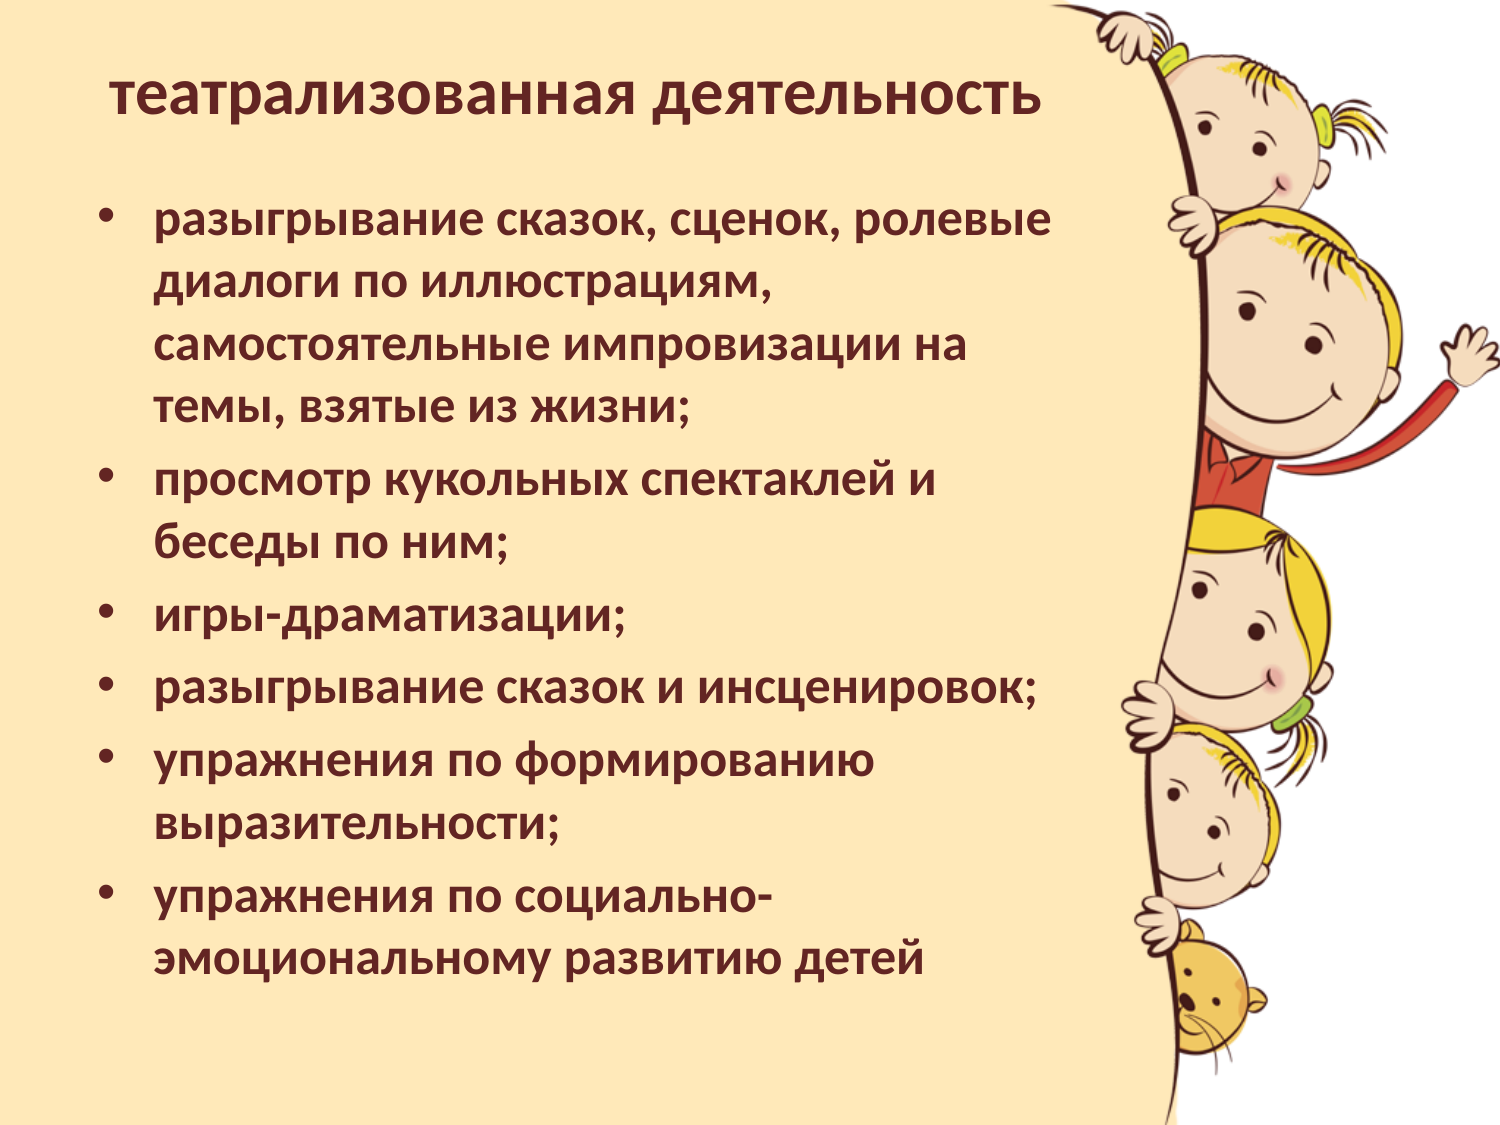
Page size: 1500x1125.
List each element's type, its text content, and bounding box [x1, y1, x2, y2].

title театрализованная деятельность [74, 0, 1079, 177]
list разыгрывание сказок, сценок, ролевые диалоги по иллюстрациям, самостоятельные импровизации на темы, взятые из жизни; просмотр кукольных спектаклей и беседы по ним; игры-драматизации; разыгрывание сказок и инсценировок; упражнения по формированию выразительности; упражнения по социально-эмоциональному развитию детей [81, 175, 1091, 1095]
picture [0, 0, 1500, 1125]
